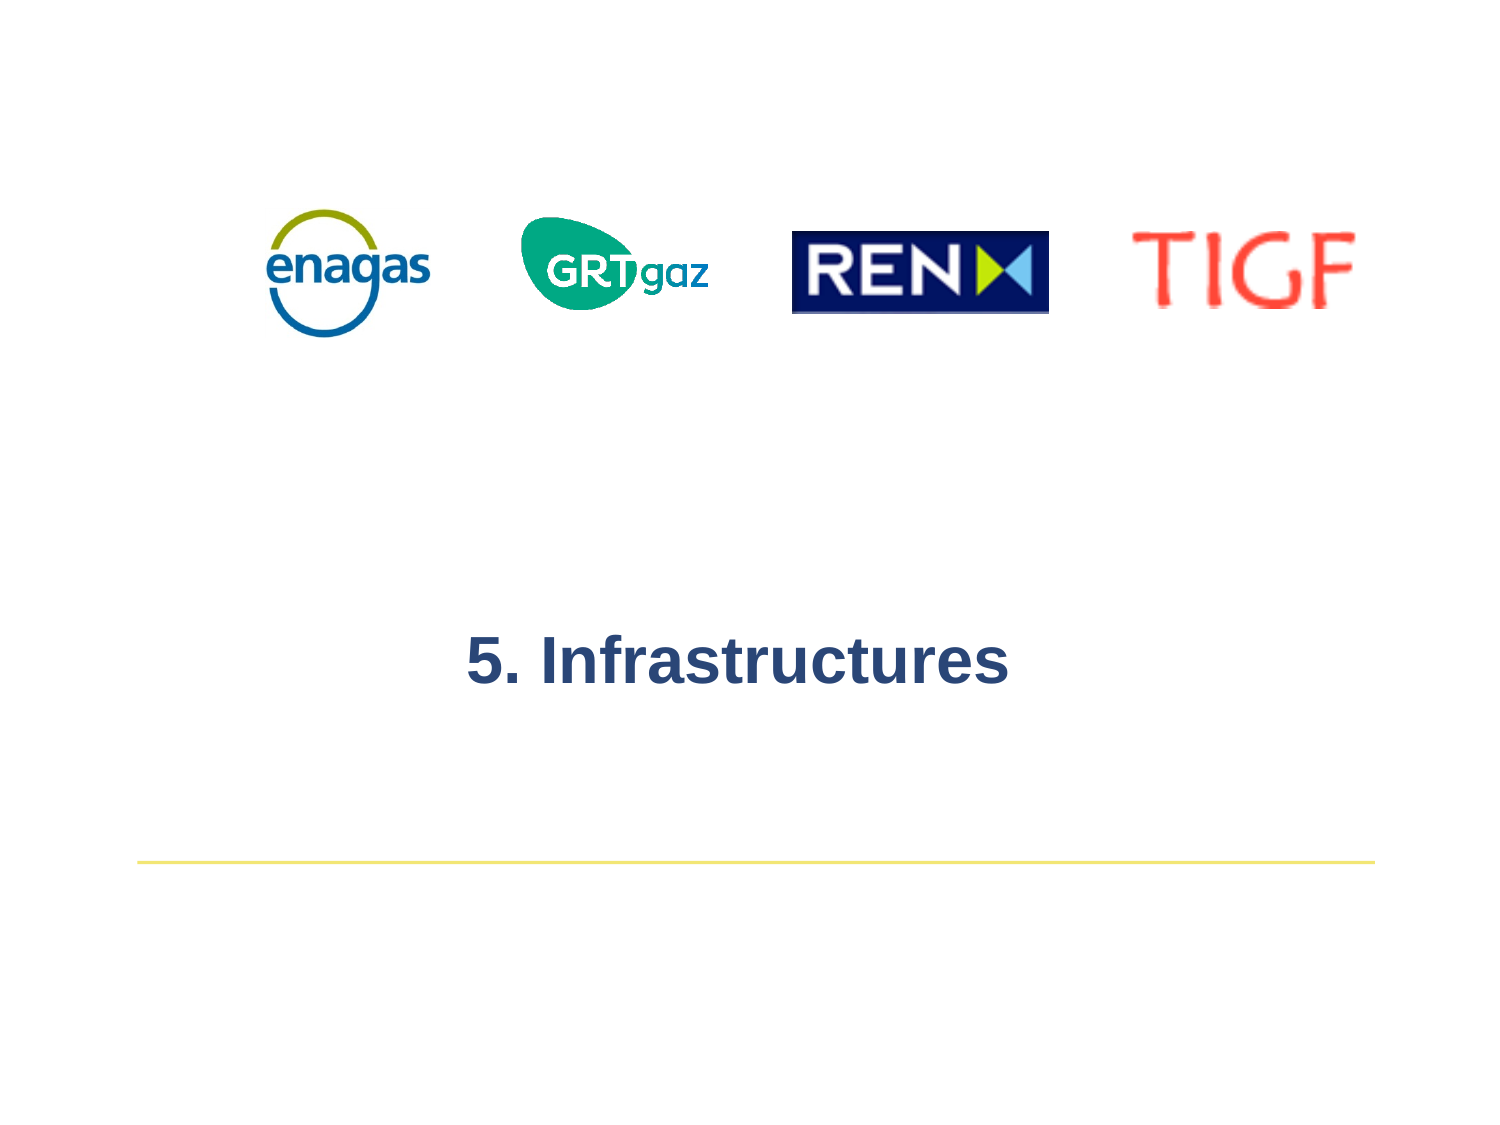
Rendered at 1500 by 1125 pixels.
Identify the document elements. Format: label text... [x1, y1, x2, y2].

picture [1128, 231, 1370, 309]
text_box 5. Infrastructures [157, 510, 1339, 787]
picture [792, 231, 1049, 314]
picture [490, 184, 739, 343]
picture [265, 208, 431, 338]
